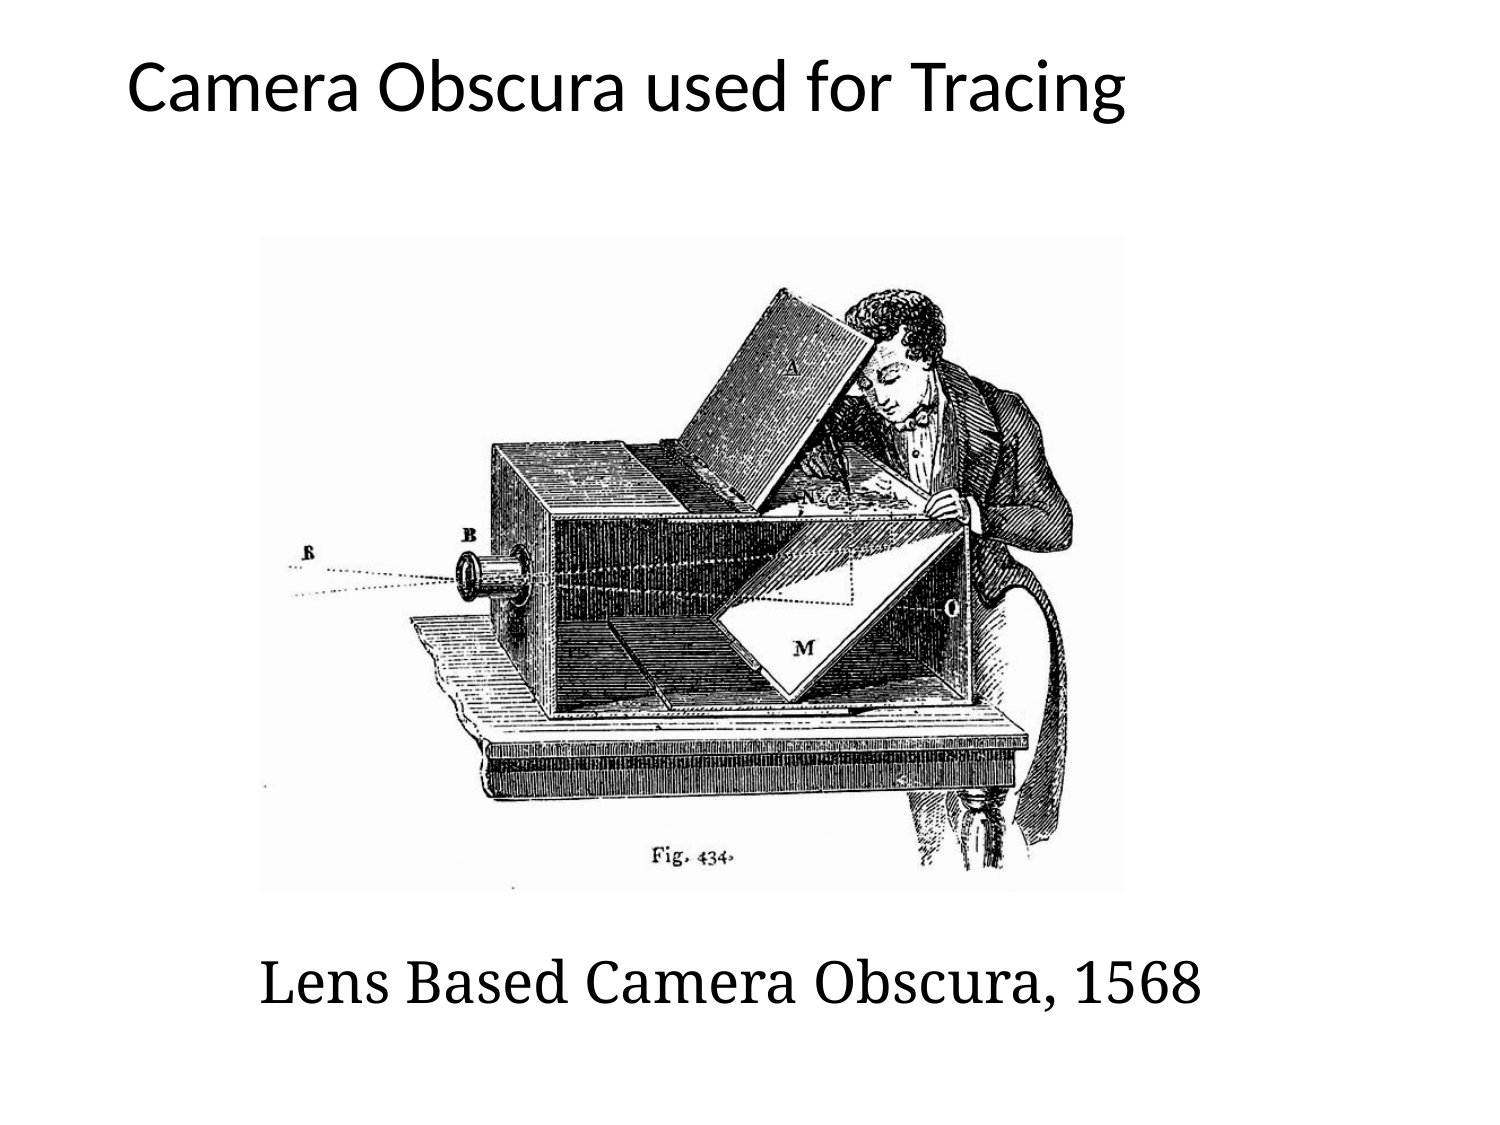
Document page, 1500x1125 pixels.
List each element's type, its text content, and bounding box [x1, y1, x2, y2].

picture [260, 235, 1124, 892]
title Camera Obscura used for Tracing [112, 12, 1463, 151]
text_box Lens Based Camera Obscura, 1568 [244, 937, 1219, 1023]
